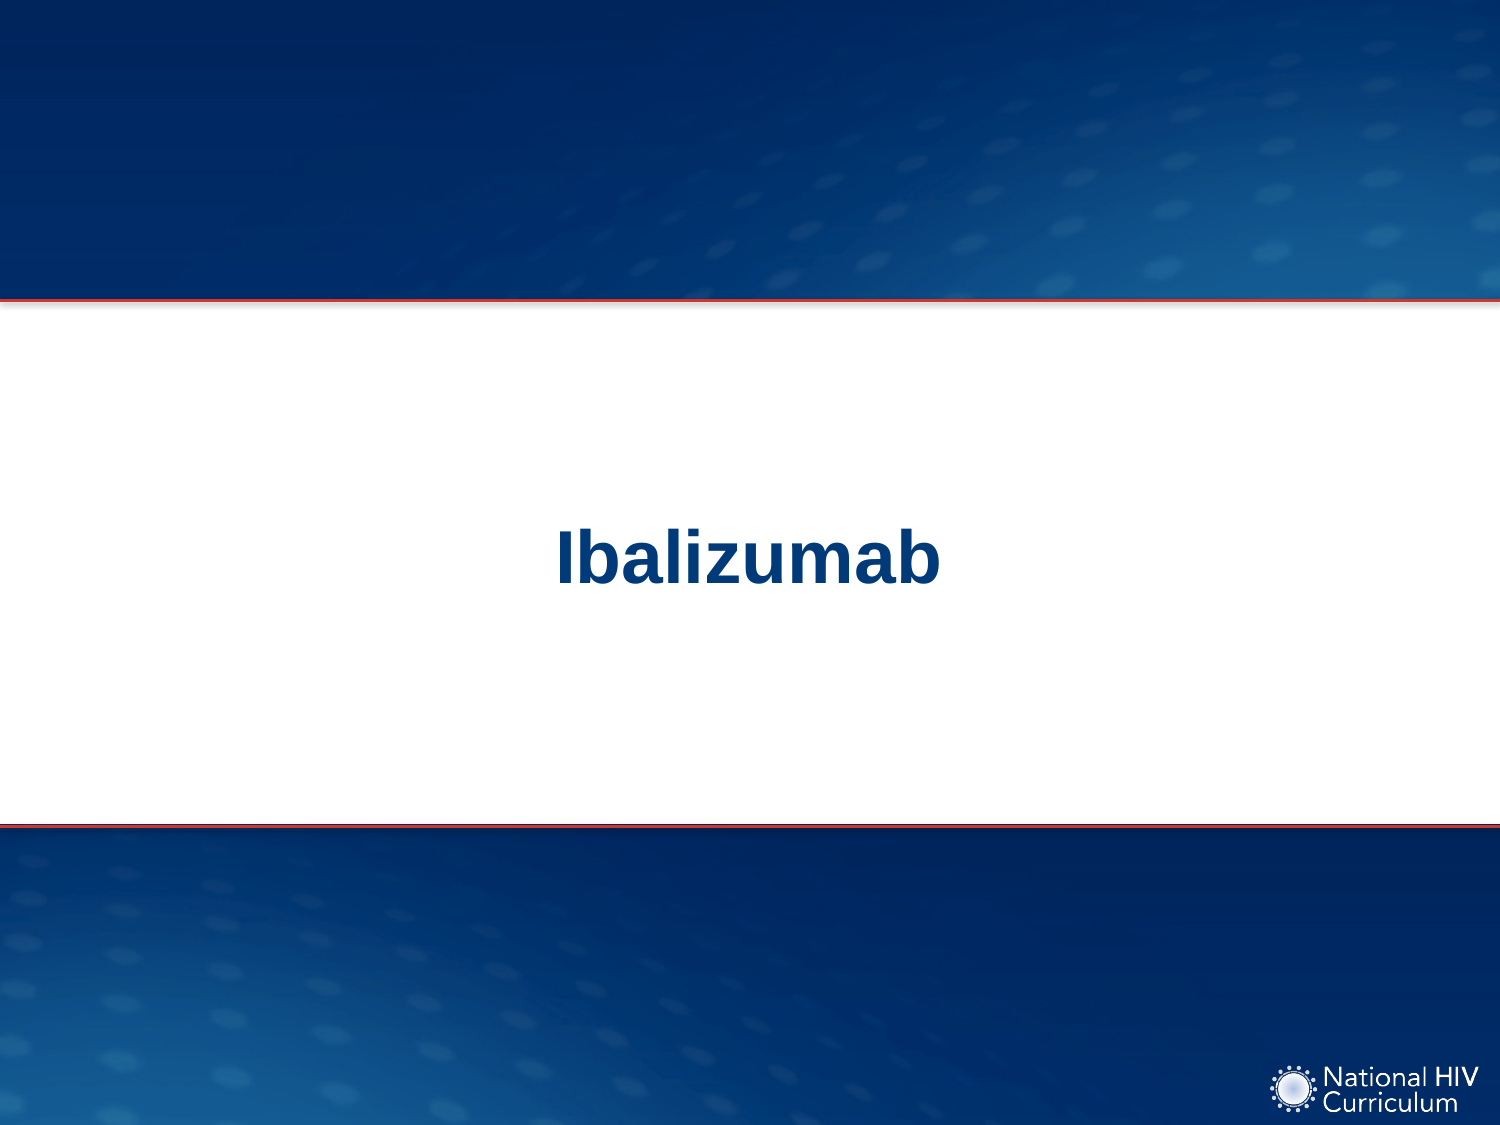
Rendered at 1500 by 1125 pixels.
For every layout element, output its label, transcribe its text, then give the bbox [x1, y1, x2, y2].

title Ibalizumab [74, 508, 1424, 695]
picture [0, 828, 1500, 1125]
picture [0, 0, 1500, 299]
